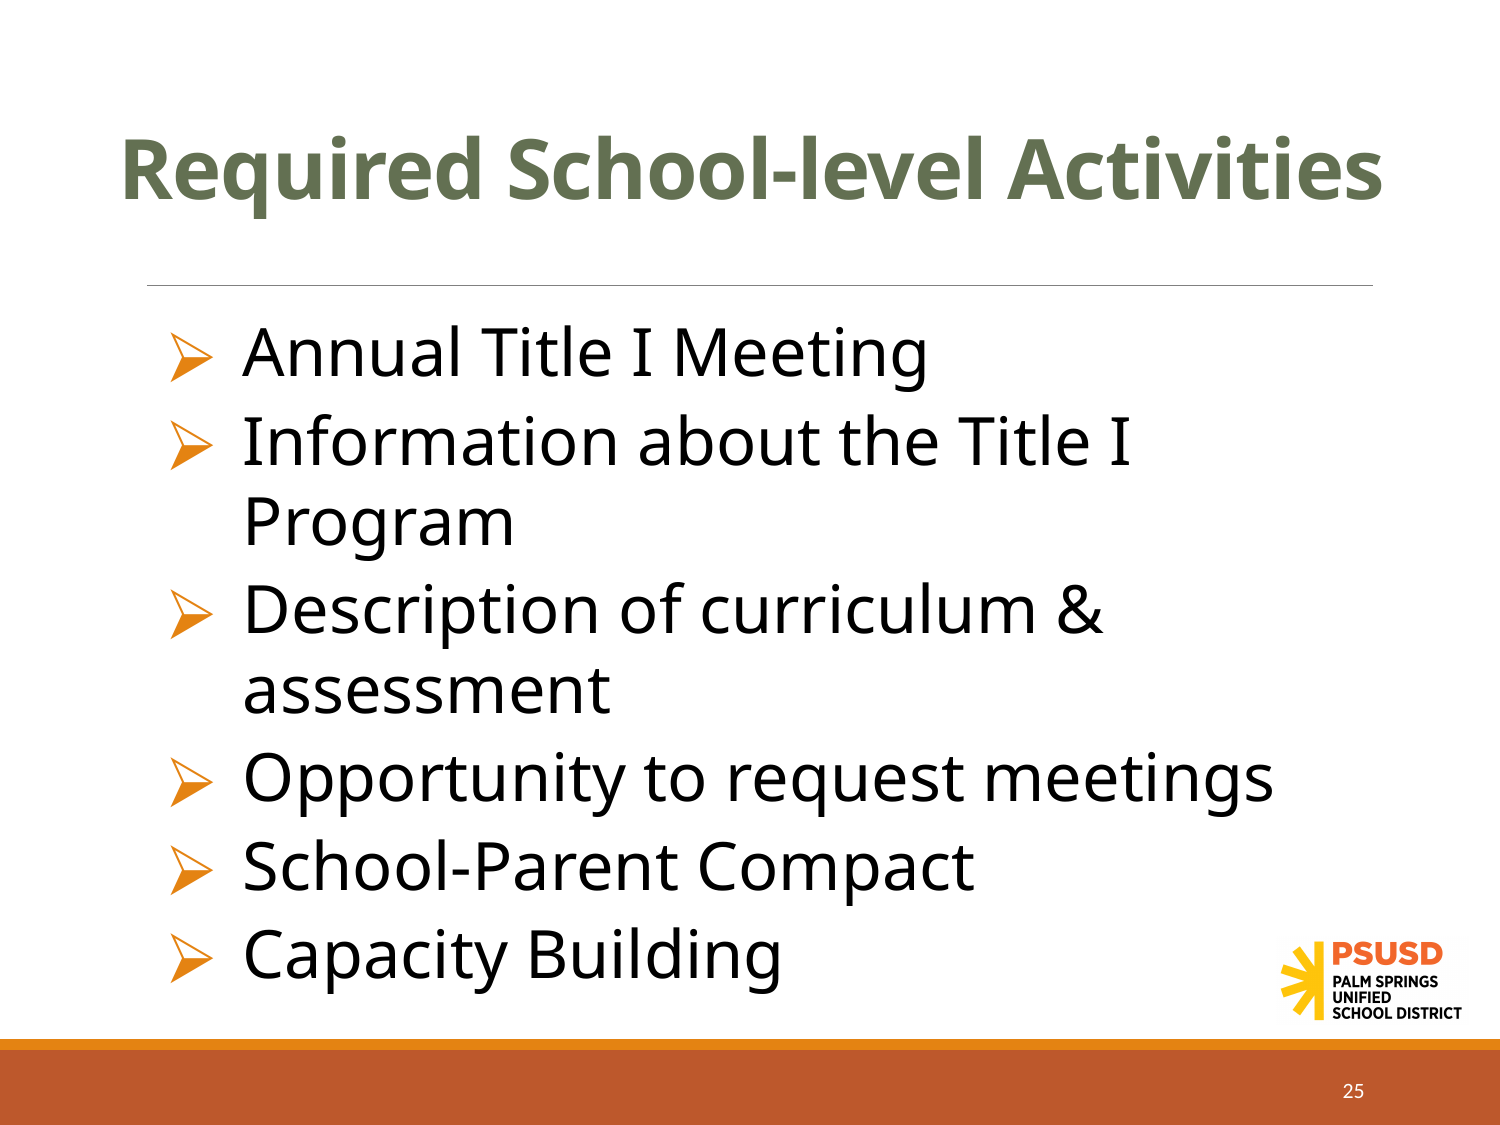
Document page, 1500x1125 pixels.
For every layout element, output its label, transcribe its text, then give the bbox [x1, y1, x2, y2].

title Required School-level Activities [54, 47, 1450, 285]
list Annual Title I Meeting Information about the Title I Program Description of curriculum & assessment Opportunity to request meetings School-Parent Compact Capacity Building [135, 302, 1373, 963]
picture [1275, 935, 1470, 1026]
slide_number 25 [1218, 1059, 1380, 1120]
